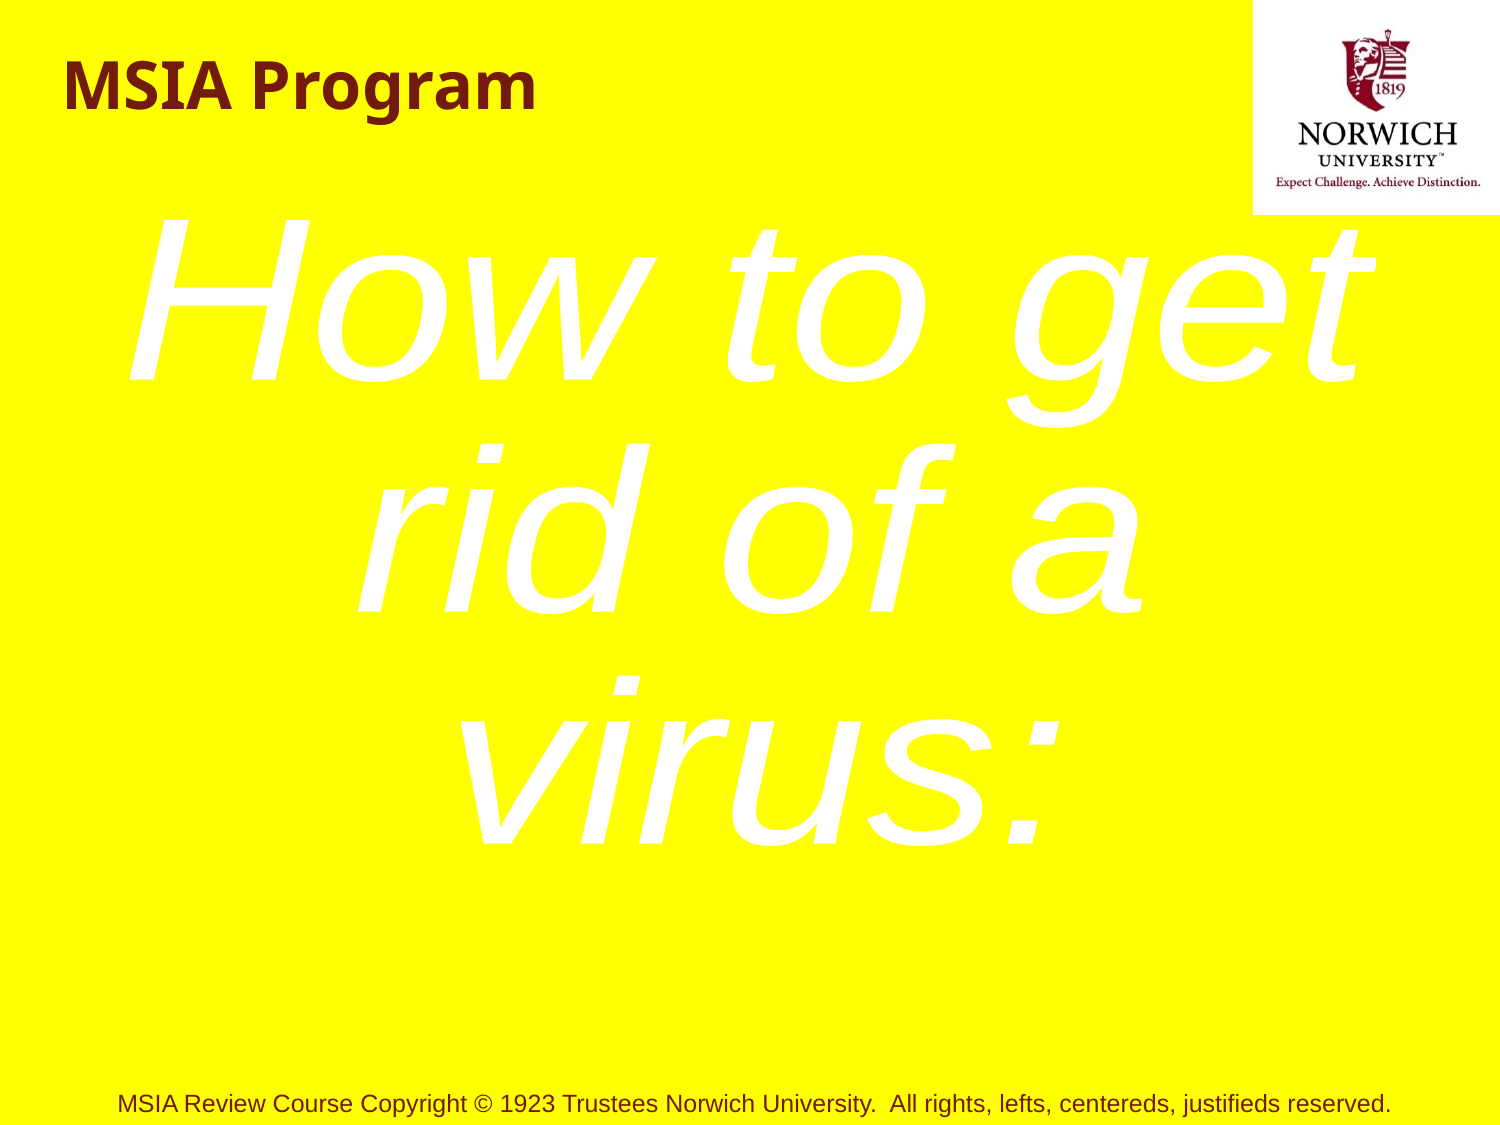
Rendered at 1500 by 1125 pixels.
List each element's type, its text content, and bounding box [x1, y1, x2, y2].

footer MSIA Review Course Copyright © 1923 Trustees Norwich University. All rights, lefts, centereds, justifieds reserved. [70, 1077, 1442, 1125]
picture [1253, 0, 1500, 216]
text_box MSIA Program [46, 35, 555, 130]
